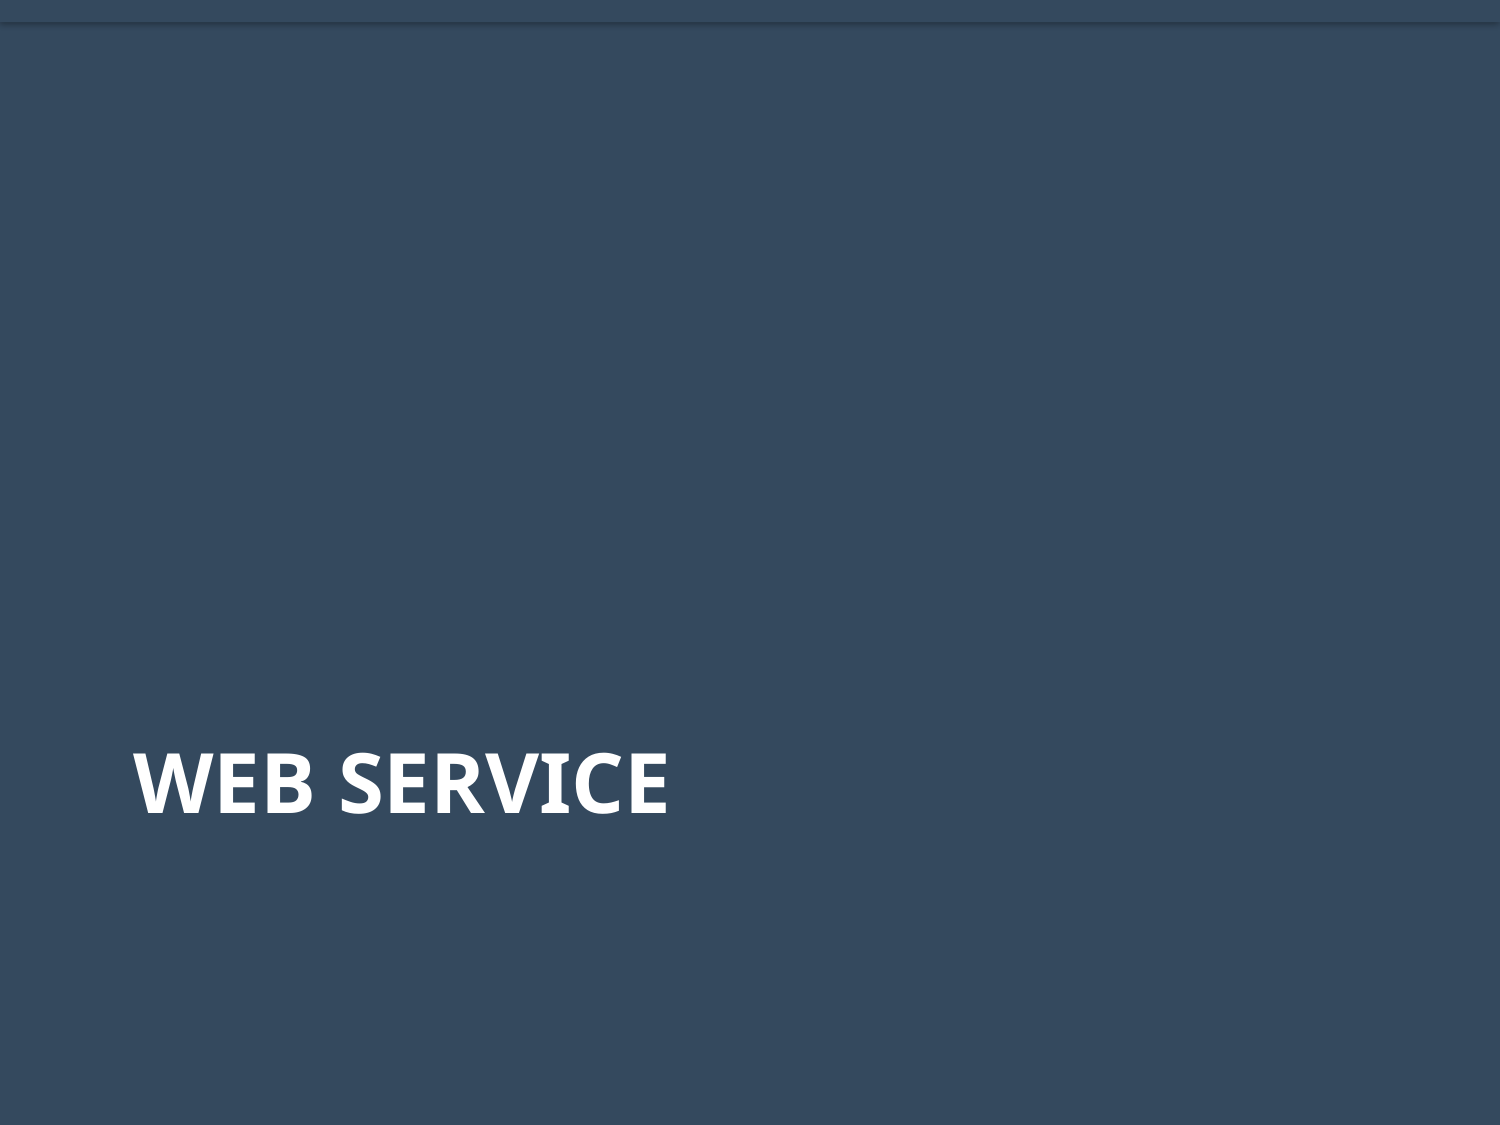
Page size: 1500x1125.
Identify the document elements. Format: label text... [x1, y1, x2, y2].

title Web service [118, 722, 1394, 947]
